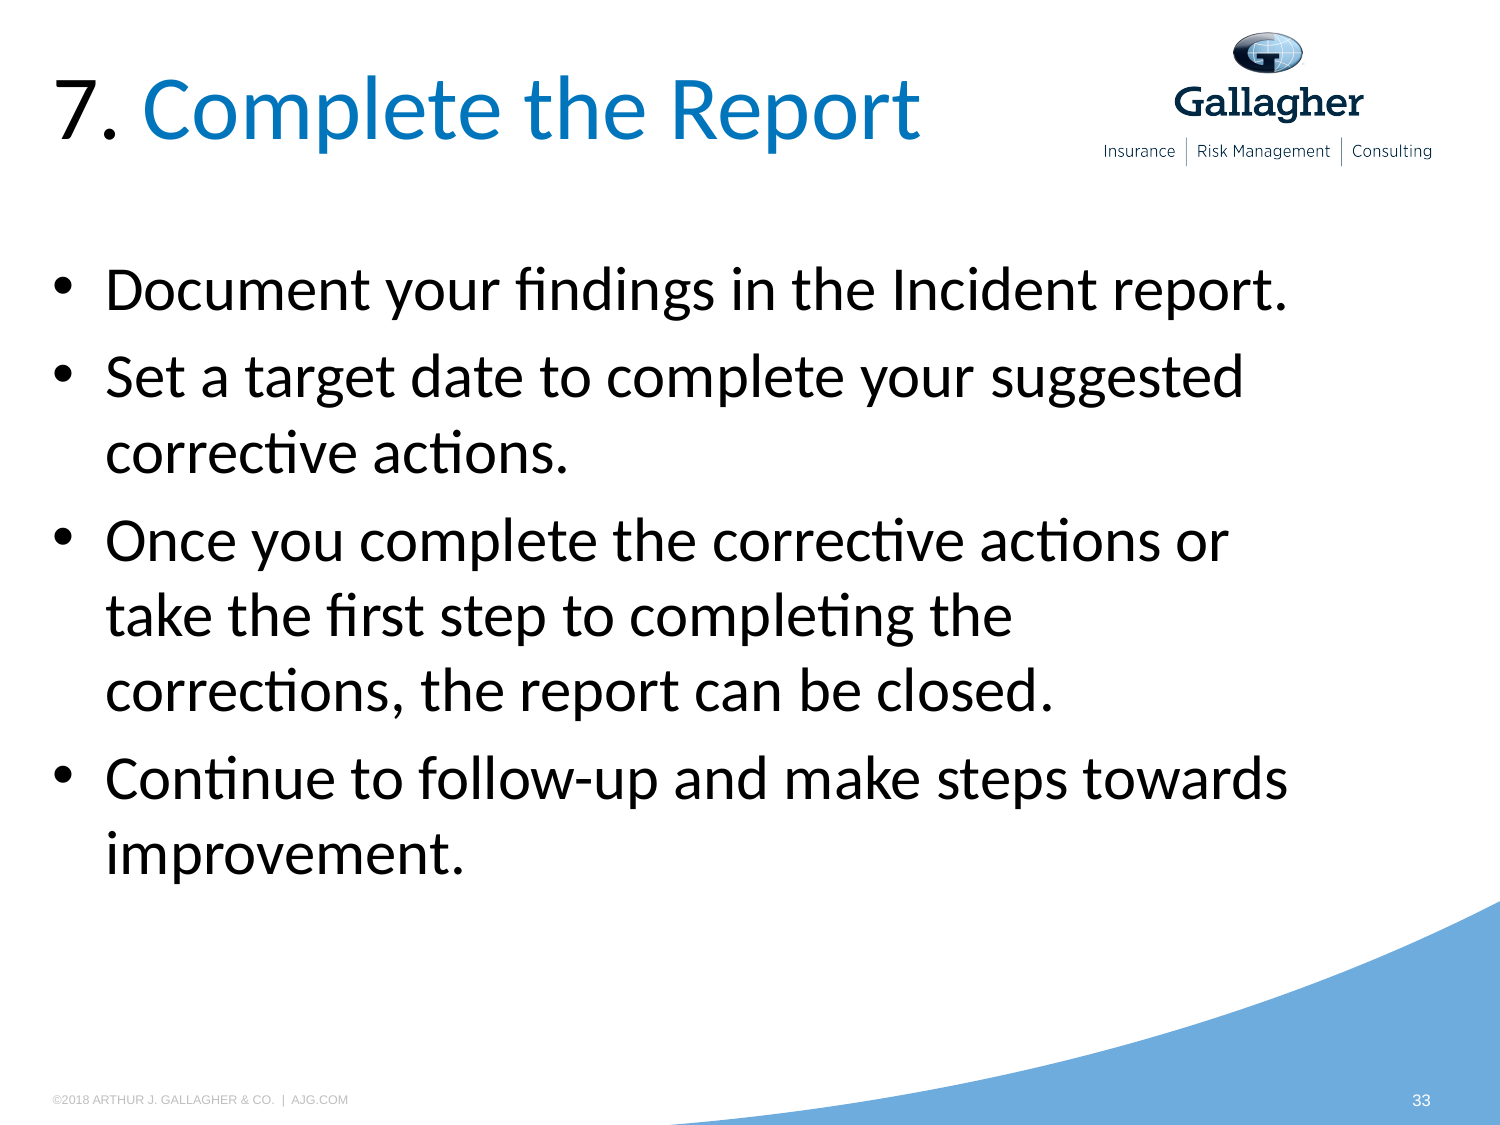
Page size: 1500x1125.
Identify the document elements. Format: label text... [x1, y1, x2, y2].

list Document your findings in the Incident report. Set a target date to complete your suggested corrective actions. Once you complete the corrective actions or take the first step to completing the corrections, the report can be closed. Continue to follow-up and make steps towards improvement. [37, 239, 1313, 975]
title 7. Complete the Report [37, 29, 1013, 165]
picture [1076, 2, 1460, 186]
